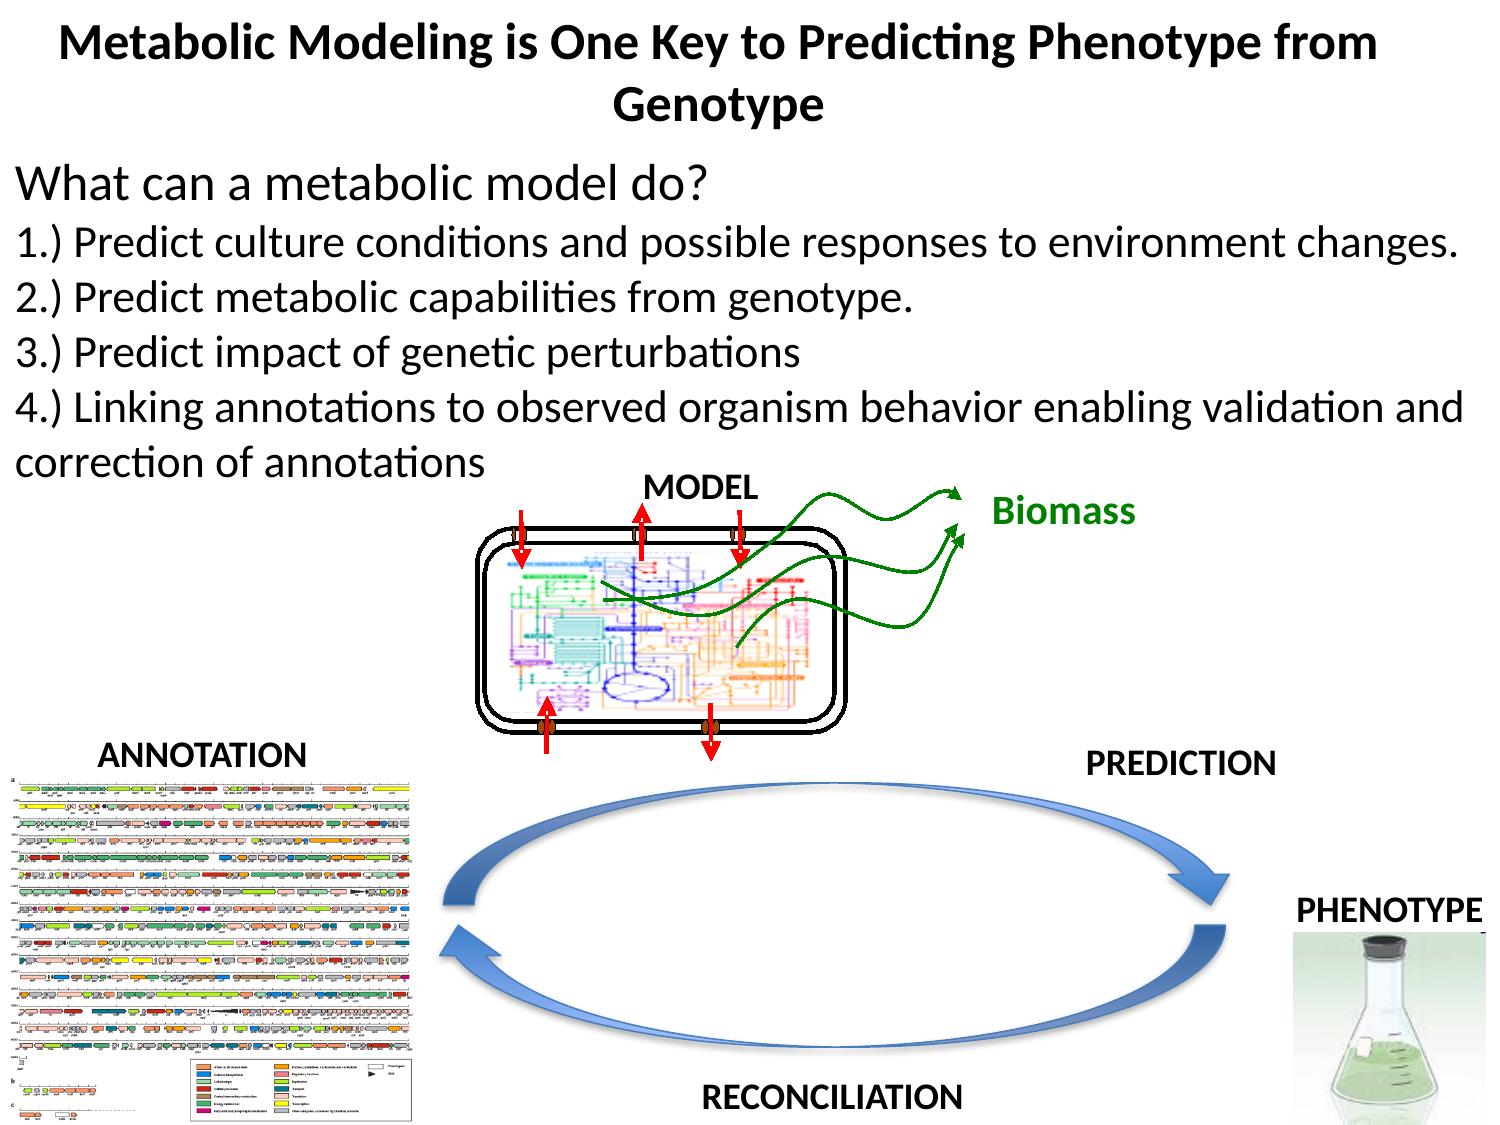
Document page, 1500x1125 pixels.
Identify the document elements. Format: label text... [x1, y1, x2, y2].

picture [1293, 932, 1486, 1125]
text_box MODEL [627, 454, 774, 501]
text_box [853, 533, 965, 629]
text_box ready models [445, 790, 708, 904]
text_box Biomass [991, 483, 1137, 534]
text_box Metabolic Modeling is One Key to Predicting Phenotype from Genotype [0, 0, 1438, 140]
text_box [961, 926, 1224, 1040]
text_box RECONCILIATION [686, 1064, 979, 1125]
text_box What can a metabolic model do? 1.) Predict culture conditions and possible responses to environment changes. 2.) Predict metabolic capabilities from genotype. 3.) Predict impact of genetic perturbations 4.) Linking annotations to observed organism behavior enabling validation and correction of annotations [0, 141, 1500, 494]
text_box [442, 782, 1230, 906]
text_box PHENOTYPE [1281, 877, 1499, 938]
picture [3, 773, 417, 1125]
text_box [810, 486, 962, 521]
text_box PREDICTION [1071, 730, 1293, 791]
text_box [439, 924, 1227, 1048]
text_box ANNOTATION [82, 722, 323, 772]
text_box [853, 523, 958, 574]
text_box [475, 502, 848, 762]
